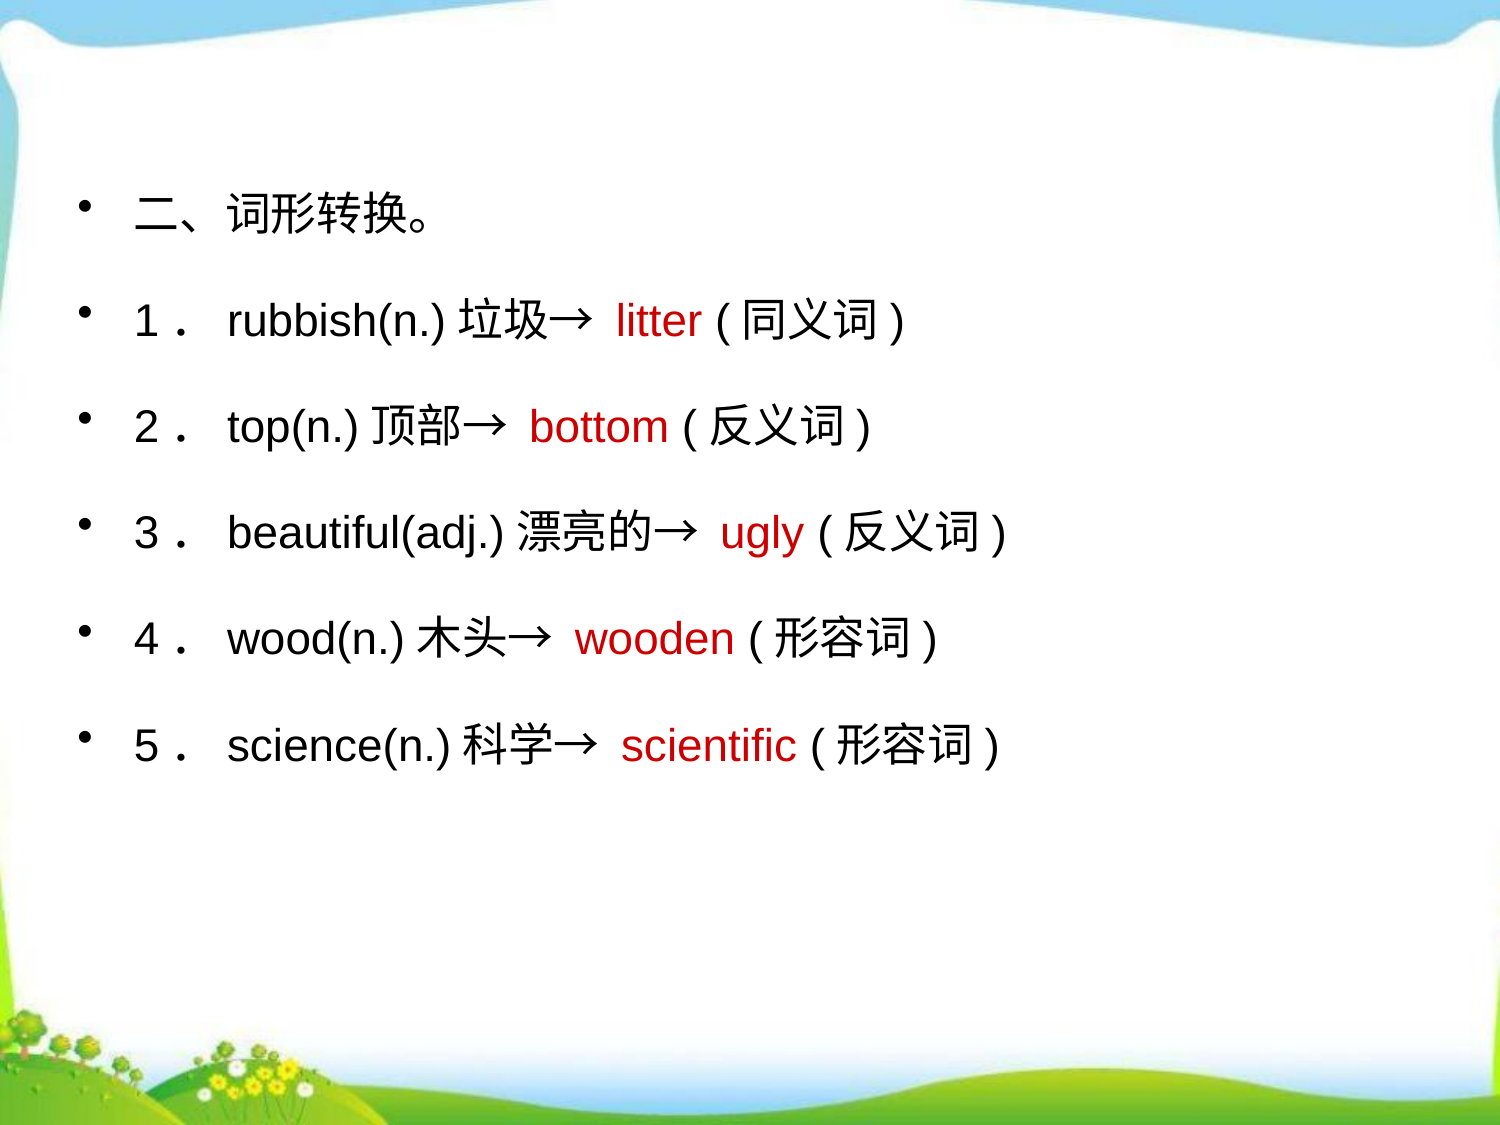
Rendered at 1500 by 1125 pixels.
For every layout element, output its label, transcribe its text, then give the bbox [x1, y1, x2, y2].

list 二、词形转换。 1．rubbish(n.)垃圾→ litter (同义词) 2．top(n.)顶部→ bottom (反义词) 3．beautiful(adj.)漂亮的→ ugly (反义词) 4．wood(n.)木头→ wooden (形容词) 5．science(n.)科学→ scientific (形容词) [62, 187, 1413, 855]
picture [0, 0, 1500, 1125]
